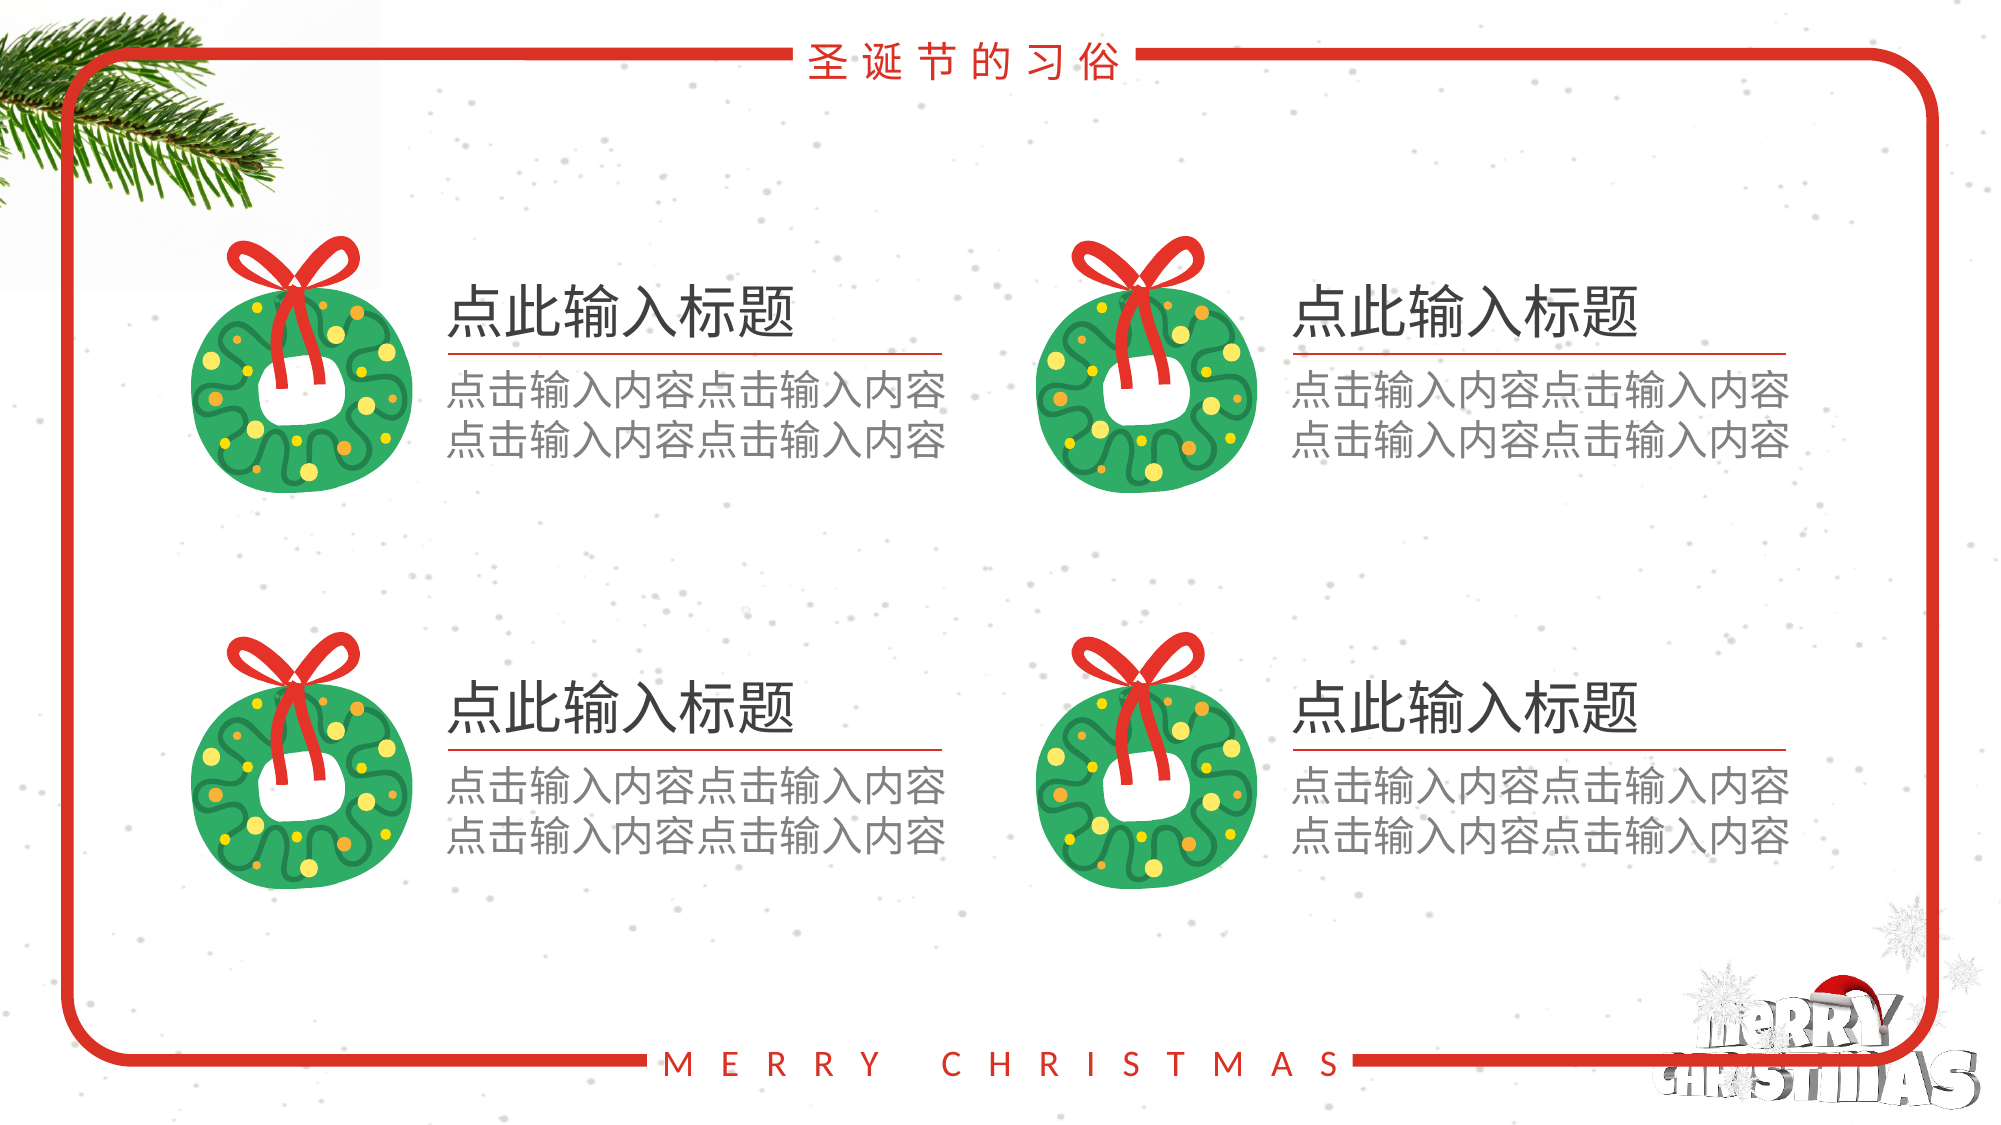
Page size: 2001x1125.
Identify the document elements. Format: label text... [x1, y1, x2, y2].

text_box MERRY CHRISTMAS [647, 1031, 1353, 1092]
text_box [1035, 235, 1809, 494]
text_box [191, 631, 964, 890]
picture [0, 0, 2001, 1125]
text_box 圣诞节的习俗 [792, 27, 1136, 93]
text_box [66, 52, 1934, 1062]
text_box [191, 235, 964, 494]
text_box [1035, 631, 1809, 890]
